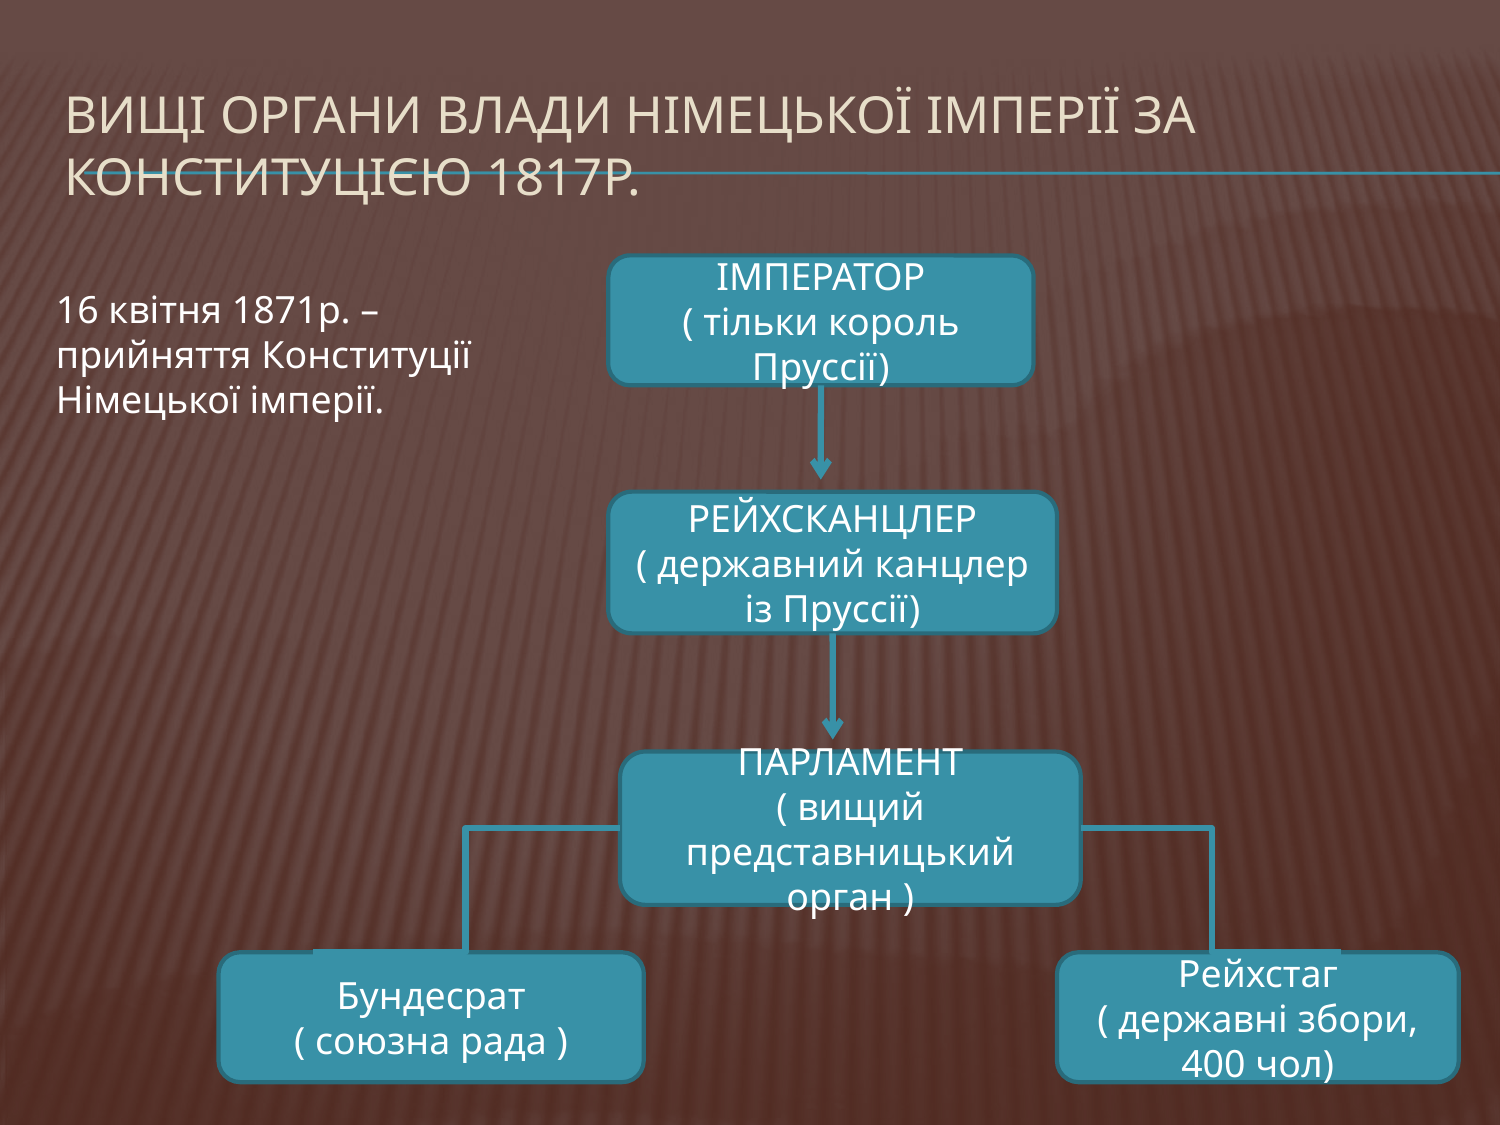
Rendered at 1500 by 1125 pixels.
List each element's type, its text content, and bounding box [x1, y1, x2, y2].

text_box 16 квітня 1871р. – прийняття Конституції Німецької імперії. [41, 278, 502, 429]
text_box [1080, 828, 1341, 953]
text_box ПАРЛАМЕНТ ( вищий представницький орган ) [617, 749, 1083, 907]
text_box ІМПЕРАТОР ( тільки король Пруссії) [606, 253, 1036, 388]
title Вищі органи влади Німецької імперії за Конституцією 1817р. [49, 75, 1475, 213]
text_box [312, 828, 621, 953]
text_box РЕЙХСКАНЦЛЕР ( державний канцлер із Пруссії) [606, 489, 1060, 636]
text_box Рейхстаг ( державні збори, 400 чол) [1054, 950, 1461, 1085]
text_box Бундесрат ( союзна рада ) [216, 950, 646, 1085]
